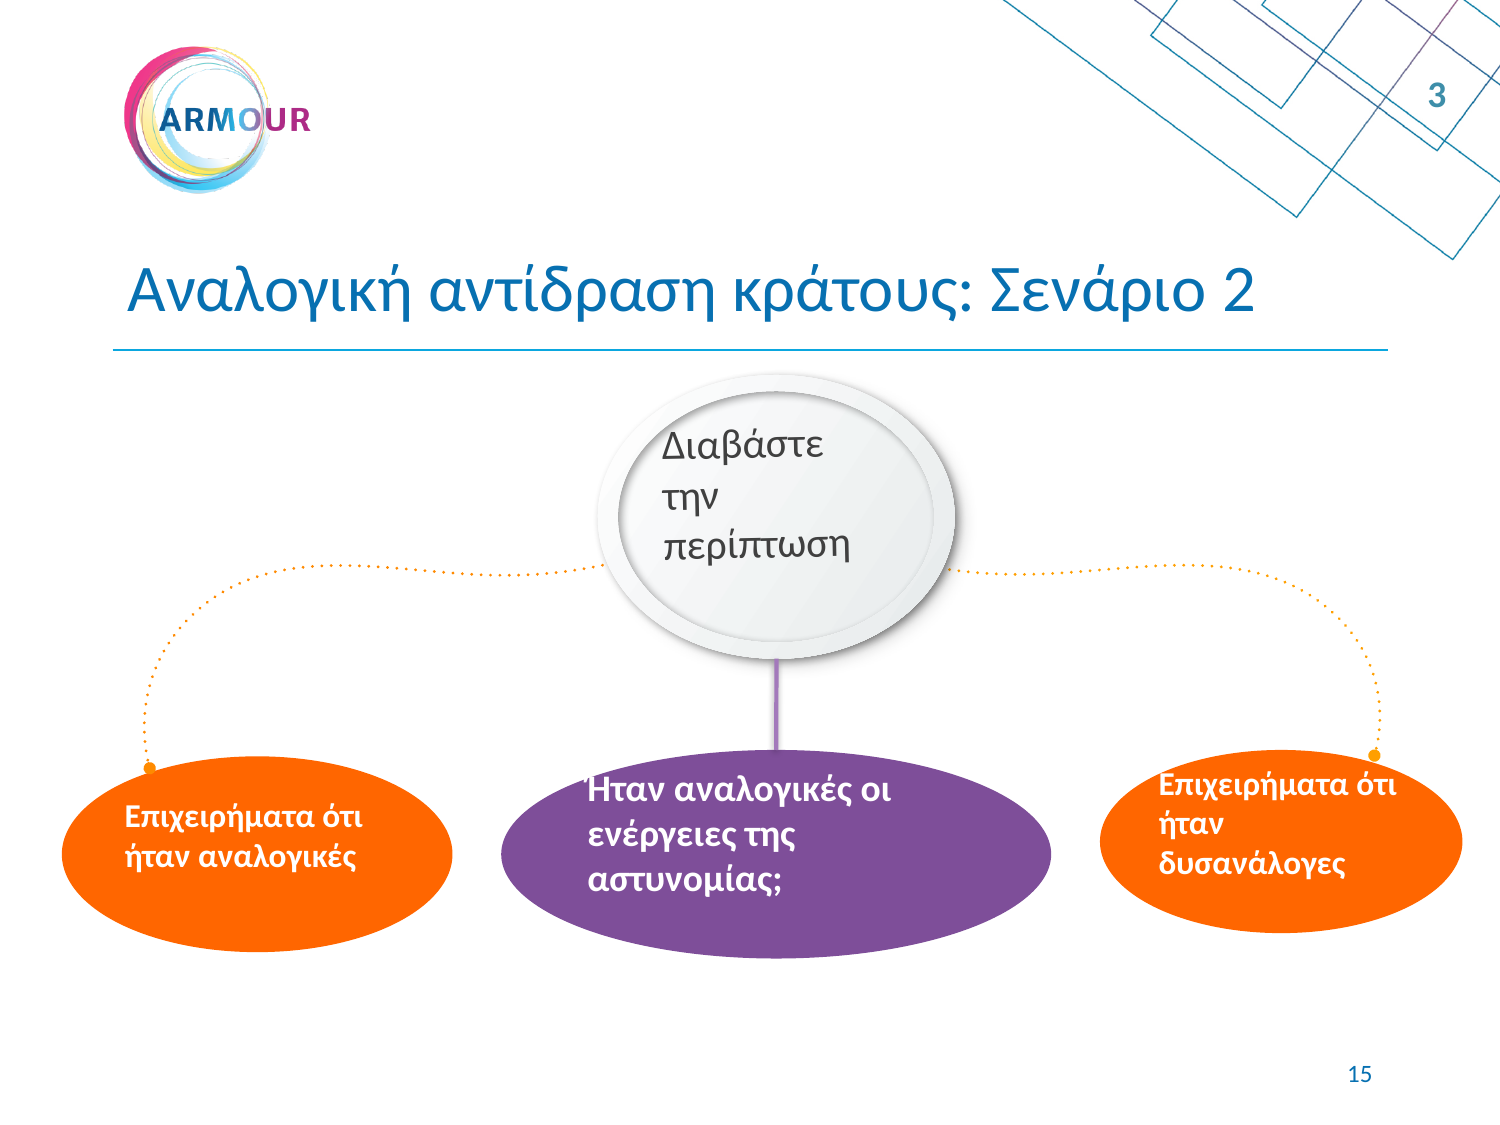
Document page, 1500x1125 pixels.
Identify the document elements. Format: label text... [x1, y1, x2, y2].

text_box Επιχειρήματα ότι ήταν αναλογικές [61, 756, 453, 953]
picture [912, 0, 1500, 316]
text_box 3 [1412, 62, 1462, 123]
text_box [960, 565, 1381, 762]
picture [112, 39, 323, 200]
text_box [597, 374, 955, 659]
slide_number 14 [1074, 1042, 1388, 1103]
text_box Επιχειρήματα ότι ήταν δυσανάλογες [1099, 749, 1463, 934]
text_box [143, 565, 592, 775]
title Αναλογική αντίδραση κράτους: Σενάριο 2 [112, 237, 1388, 350]
text_box Ήταν αναλογικές οι ενέργειες της αστυνομίας; [501, 749, 1052, 959]
